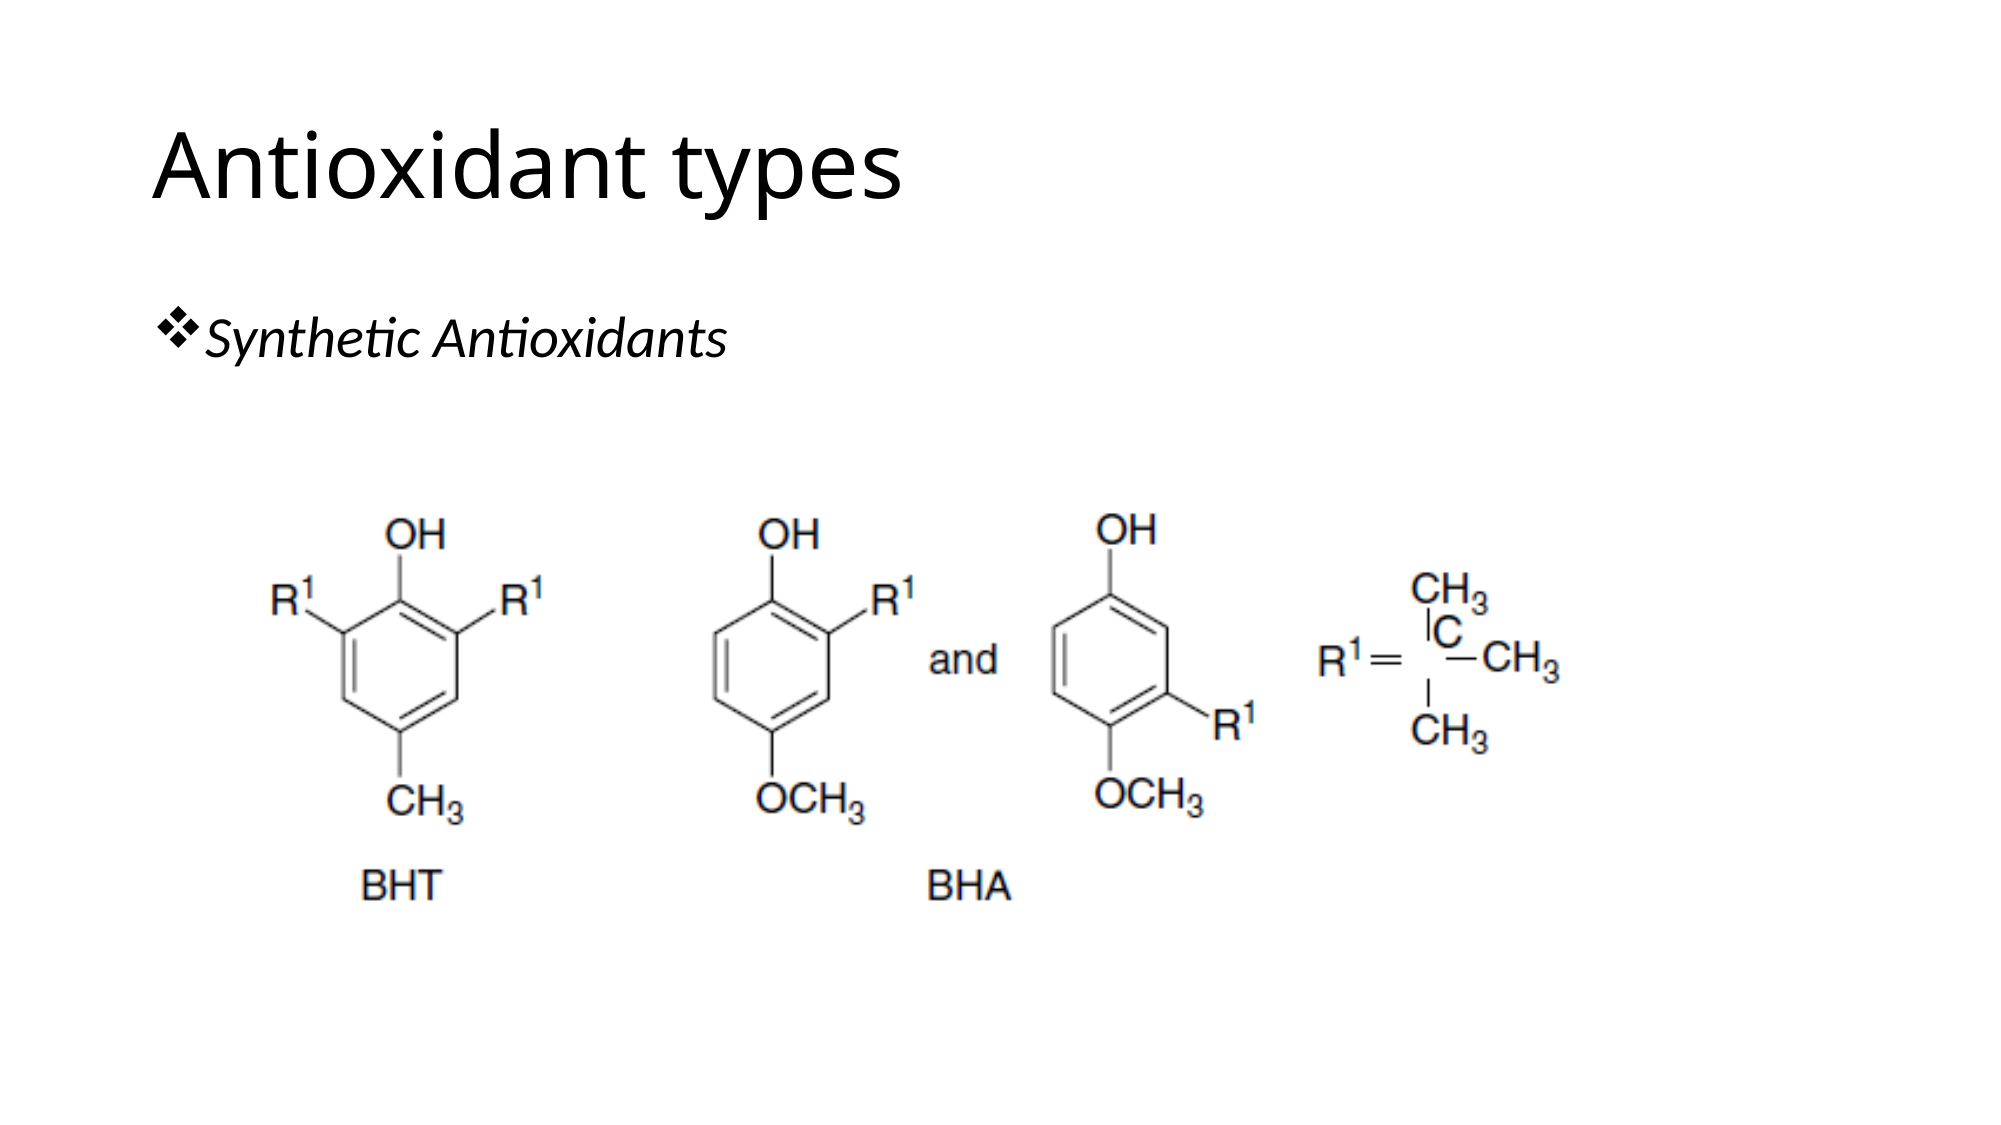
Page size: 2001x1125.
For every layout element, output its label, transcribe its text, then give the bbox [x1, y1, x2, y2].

title Antioxidant types [137, 59, 1863, 278]
picture [78, 446, 1656, 922]
list Synthetic Antioxidants [137, 299, 1863, 1014]
